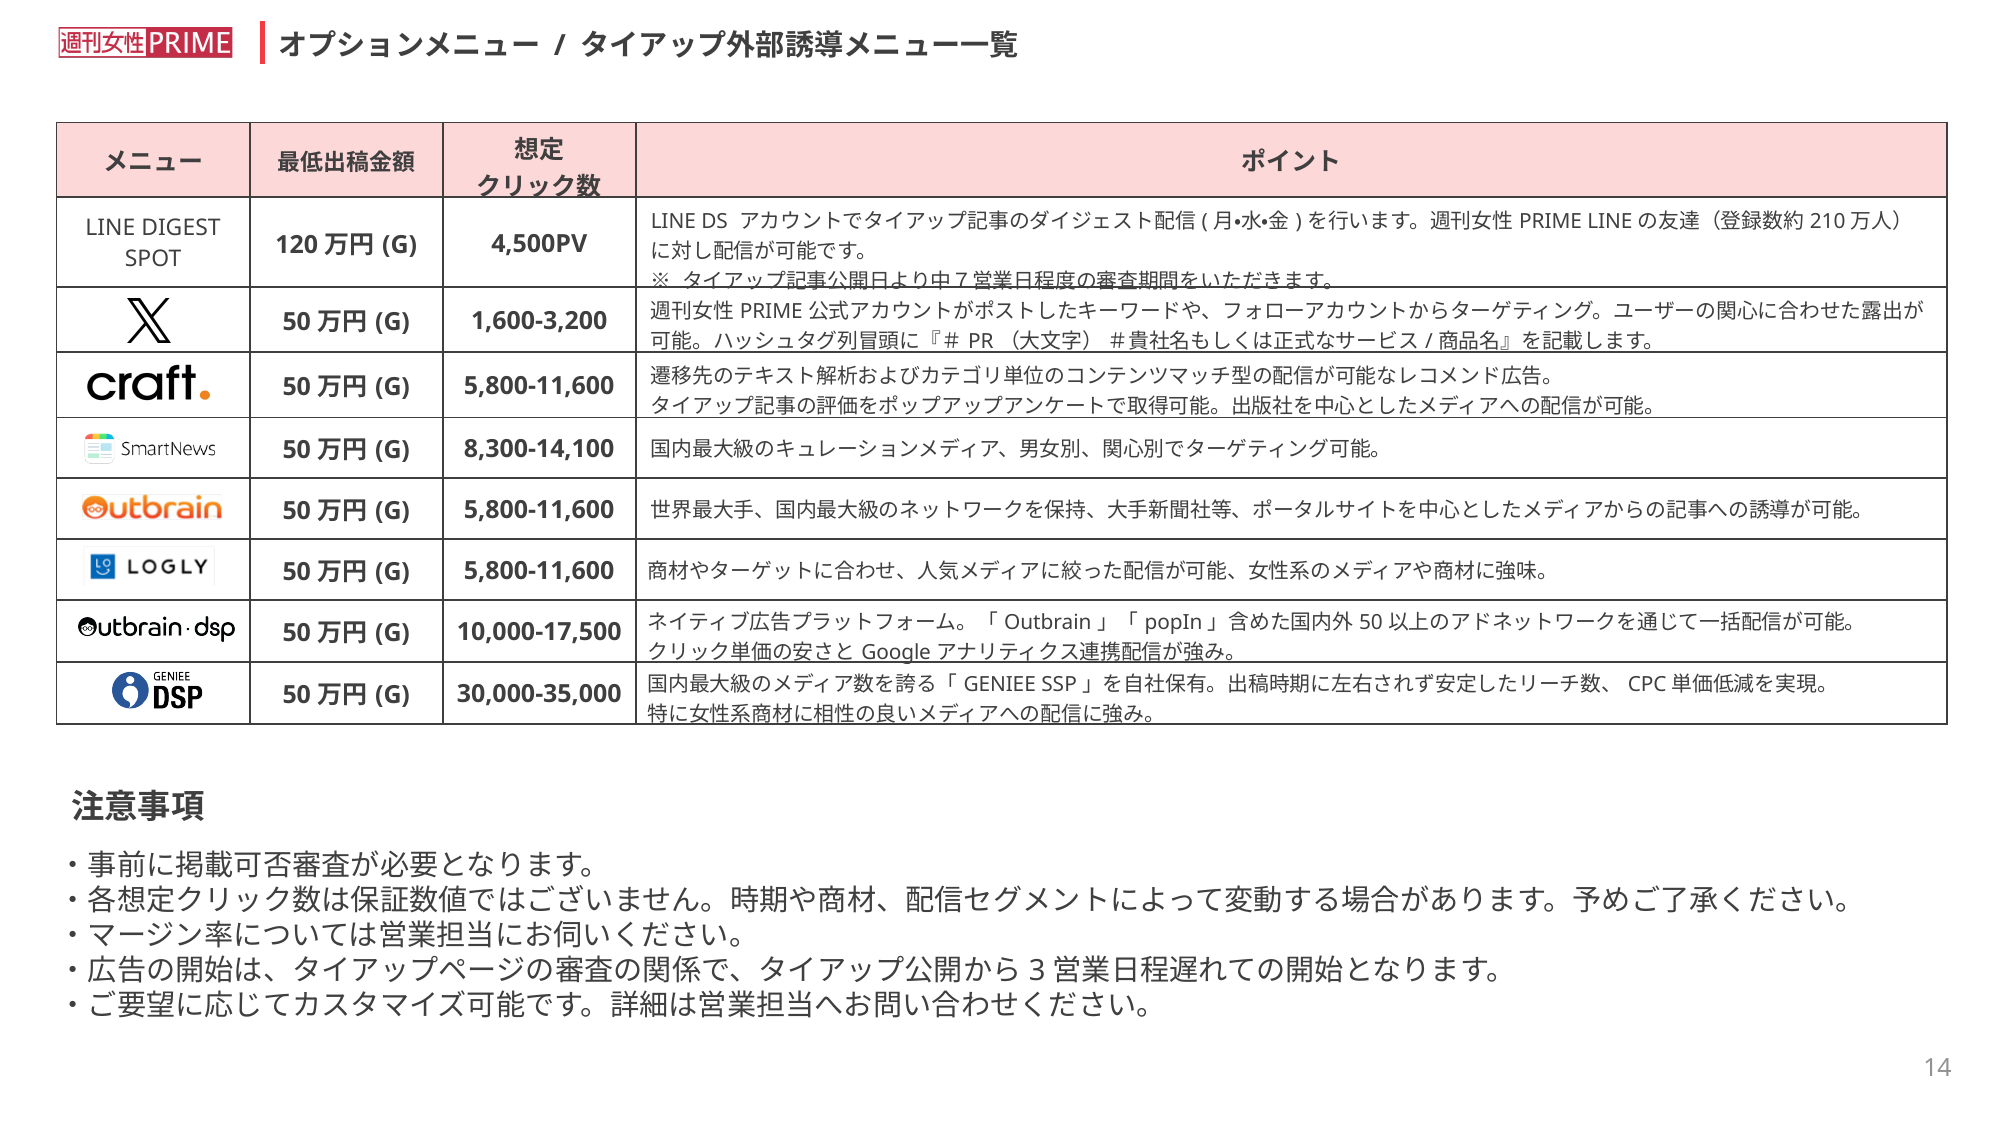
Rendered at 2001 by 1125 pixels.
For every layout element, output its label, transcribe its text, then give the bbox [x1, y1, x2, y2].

table_cell 5,800-11,600 [444, 353, 635, 417]
table_cell 50万円(G) [251, 418, 442, 477]
picture [97, 662, 217, 717]
table_cell 50万円(G) [251, 353, 442, 417]
table_cell 週刊女性PRIME公式アカウントがポストしたキーワードや、フォローアカウントからターゲティング。ユーザーの関心に合わせた露出が可能。ハッシュタグ列冒頭に『＃PR（大文字） ＃貴社名もしくは正式なサービス/商品名』を記載します。 [637, 288, 1946, 351]
text_box ・事前に掲載可否審査が必要となります。 ・各想定クリック数は保証数値ではございません。時期や商材、配信セグメントによって変動する場合があります。予めご了承ください。 ・マージン率については営業担当にお伺いください。 ・広告の開始は、タイアップページの審査の関係で、タイアップ公開から3営業日程遅れての開始となります。 ・ご要望に応じてカスタマイズ可能です。詳細は営業担当へお問い合わせください。 [56, 844, 1947, 1022]
table_cell [57, 601, 249, 661]
table_cell [57, 479, 249, 538]
picture [58, 27, 233, 58]
table_header ポイント [637, 123, 1946, 196]
table_cell [57, 663, 249, 723]
table_cell ネイティブ広告プラットフォーム。「Outbrain」「popIn」含めた国内外50以上のアドネットワークを通じて一括配信が可能。 クリック単価の安さとGoogleアナリティクス連携配信が強み。 [637, 601, 1946, 661]
table_cell [57, 418, 249, 477]
text_box 注意事項 [56, 778, 257, 833]
table_cell 50万円(G) [251, 288, 442, 351]
picture [84, 360, 217, 404]
table_cell LINE DS アカウントでタイアップ記事のダイジェスト配信(月・水・金)を行います。週刊女性PRIME LINEの友達（登録数約210万人）に対し配信が可能です。 ※ タイアップ記事公開日より中７営業日程度の審査期間をいただきます。 [637, 198, 1946, 286]
table_cell 5,800-11,600 [444, 479, 635, 538]
table_cell [57, 353, 249, 417]
text_box オプションメニュー / タイアップ外部誘導メニュー一覧 [256, 19, 1041, 69]
table_header メニュー [57, 123, 249, 196]
table_cell 50万円(G) [251, 663, 442, 723]
table_header 想定 クリック数 [444, 123, 635, 196]
table_cell 30,000-35,000 [444, 663, 635, 723]
picture [127, 298, 171, 343]
table_cell 50万円(G) [251, 540, 442, 599]
table_cell 120万円(G) [251, 198, 442, 286]
picture [79, 421, 222, 480]
table_cell 1,600-3,200 [444, 288, 635, 351]
table_cell 商材やターゲットに合わせ、人気メディアに絞った配信が可能、女性系のメディアや商材に強味。 [637, 540, 1946, 599]
table_cell 10,000-17,500 [444, 601, 635, 661]
table_cell [57, 288, 249, 351]
table_cell [57, 540, 249, 599]
table_cell 5,800-11,600 [444, 540, 635, 599]
table_cell 50万円(G) [251, 601, 442, 661]
table_header 最低出稿金額 [251, 123, 442, 196]
table_cell 世界最大手、国内最大級のネットワークを保持、大手新聞社等、ポータルサイトを中心としたメディアからの記事への誘導が可能。 [637, 479, 1946, 538]
table_cell 国内最大級のキュレーションメディア、男女別、関心別でターゲティング可能。 [637, 418, 1946, 477]
picture [74, 486, 226, 586]
table_cell 4,500PV [444, 198, 635, 286]
table_cell 遷移先のテキスト解析およびカテゴリ単位のコンテンツマッチ型の配信が可能なレコメンド広告。 タイアップ記事の評価をポップアップアンケートで取得可能。出版社を中心としたメディアへの配信が可能。 [637, 353, 1946, 417]
table_cell LINE DIGEST SPOT [57, 198, 249, 286]
table_cell 8,300-14,100 [444, 418, 635, 477]
table_cell 50万円(G) [251, 479, 442, 538]
picture [78, 616, 235, 642]
slide_number 13 [1516, 1038, 1967, 1099]
table_cell 国内最大級のメディア数を誇る「GENIEE SSP」を自社保有。出稿時期に左右されず安定したリーチ数、CPC単価低減を実現。 特に女性系商材に相性の良いメディアへの配信に強み。 [637, 663, 1946, 723]
